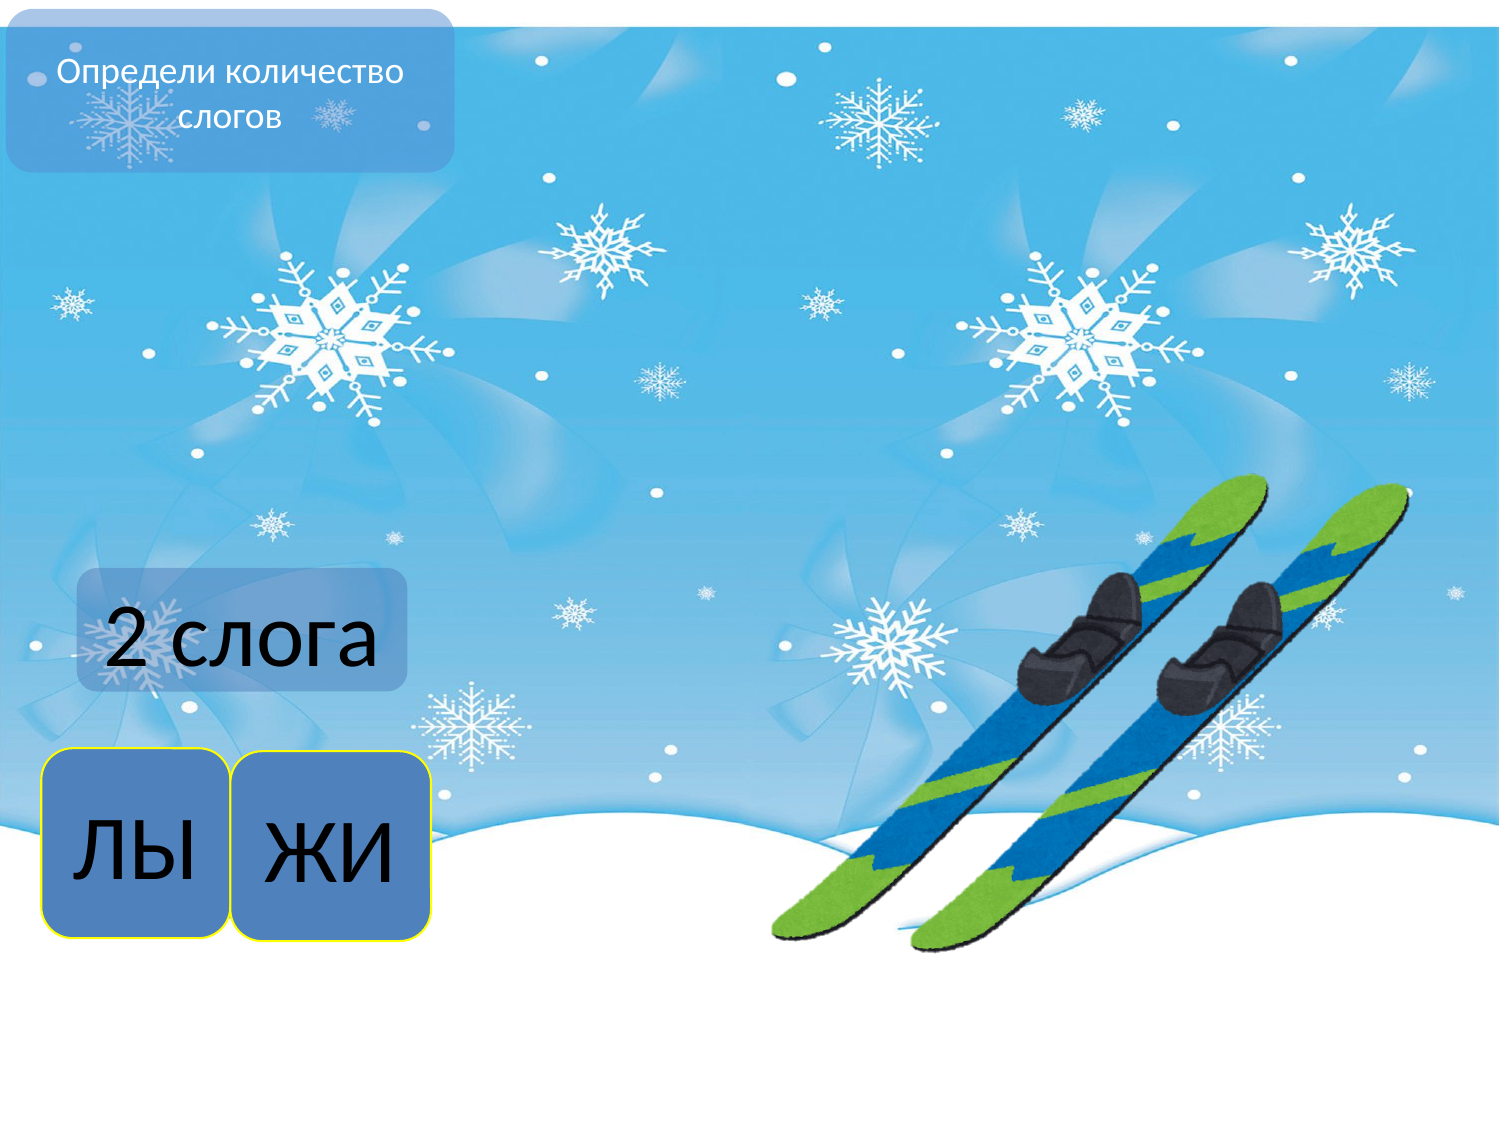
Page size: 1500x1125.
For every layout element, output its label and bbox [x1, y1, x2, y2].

picture [0, 10, 1499, 1125]
text_box [706, 457, 1500, 1051]
